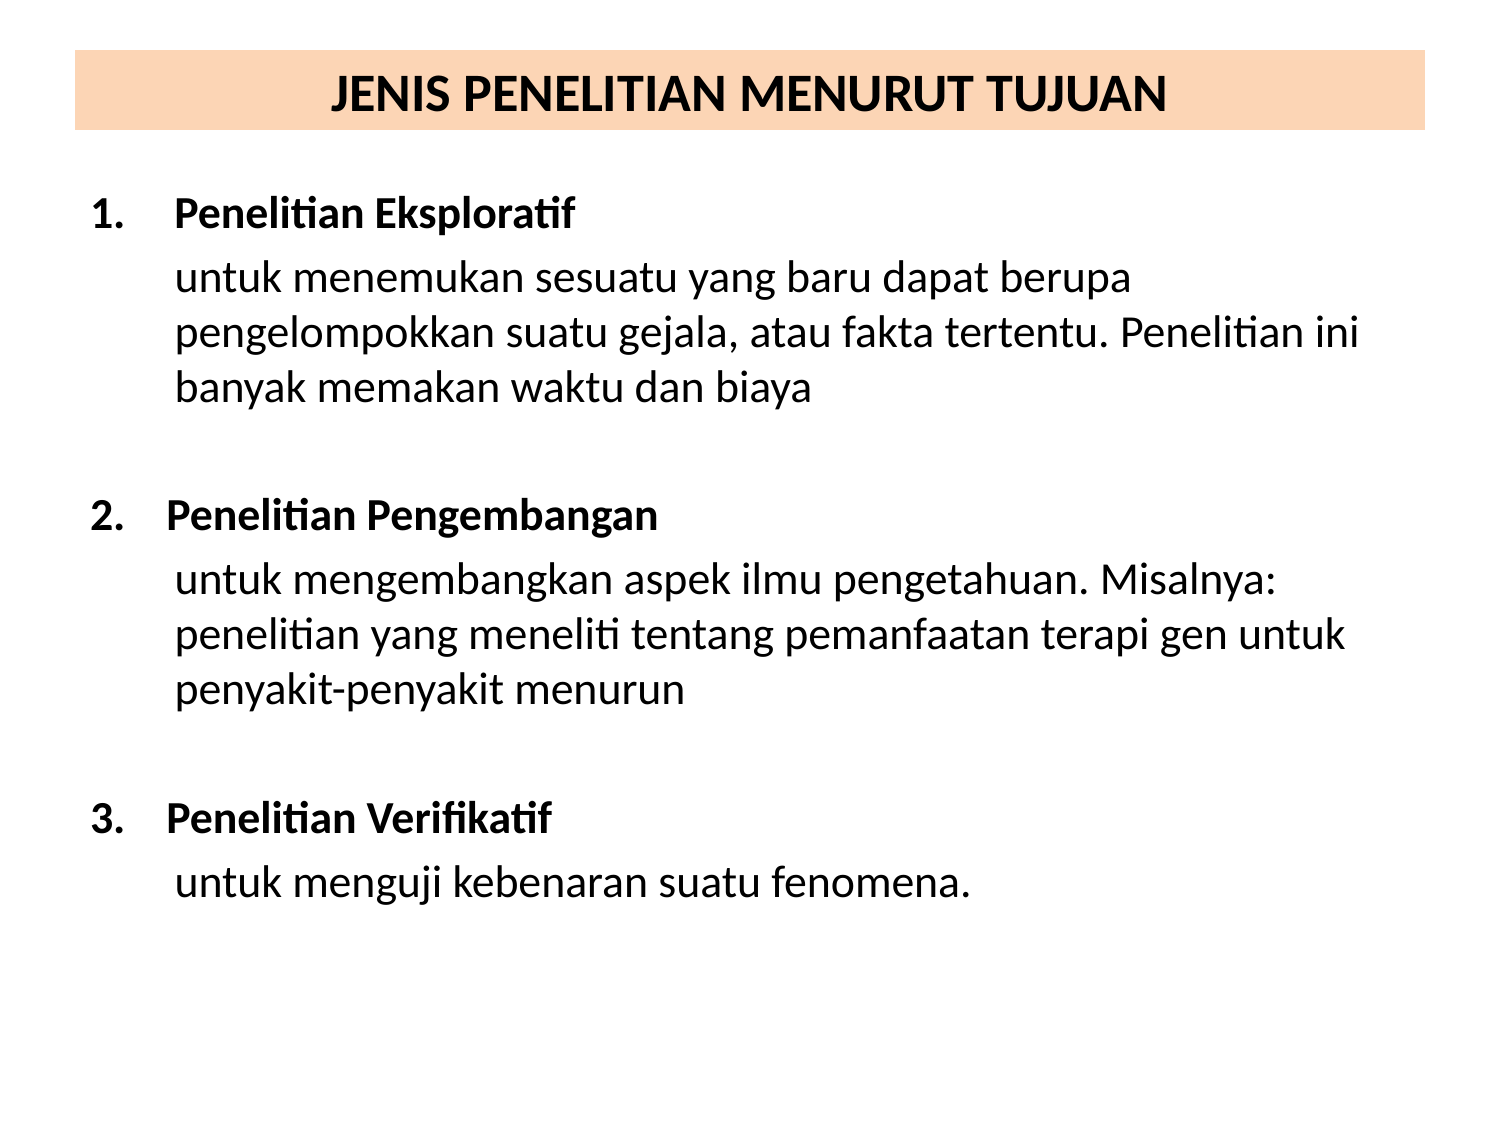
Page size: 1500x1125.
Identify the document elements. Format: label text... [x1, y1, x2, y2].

list Penelitian Eksploratif untuk menemukan sesuatu yang baru dapat berupa pengelompokkan suatu gejala, atau fakta tertentu. Penelitian ini banyak memakan waktu dan biaya 2. Penelitian Pengembangan untuk mengembangkan aspek ilmu pengetahuan. Misalnya: penelitian yang meneliti tentang pemanfaatan terapi gen untuk penyakit-penyakit menurun 3. Penelitian Verifikatif untuk menguji kebenaran suatu fenomena. [75, 174, 1450, 1025]
title JENIS PENELITIAN MENURUT TUJUAN [75, 50, 1425, 130]
